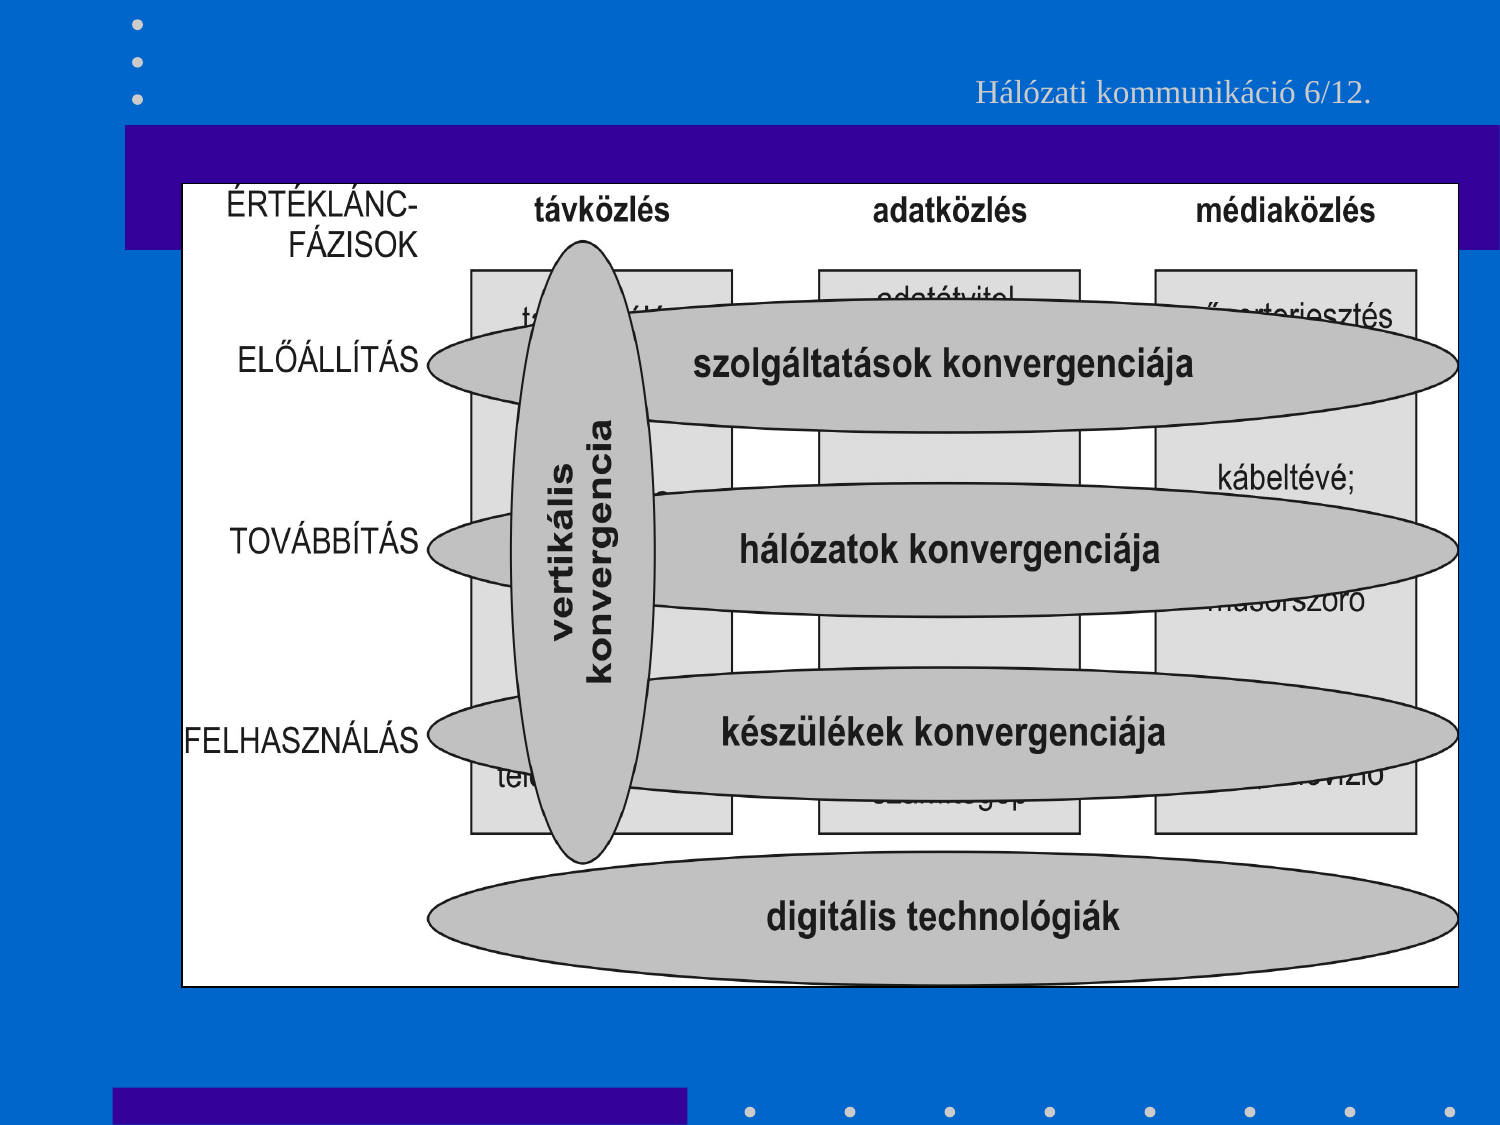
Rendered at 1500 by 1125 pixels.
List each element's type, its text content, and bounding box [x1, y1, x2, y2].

title Hálózati kommunikáció 6/12. [112, 30, 1388, 150]
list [182, 184, 1459, 987]
